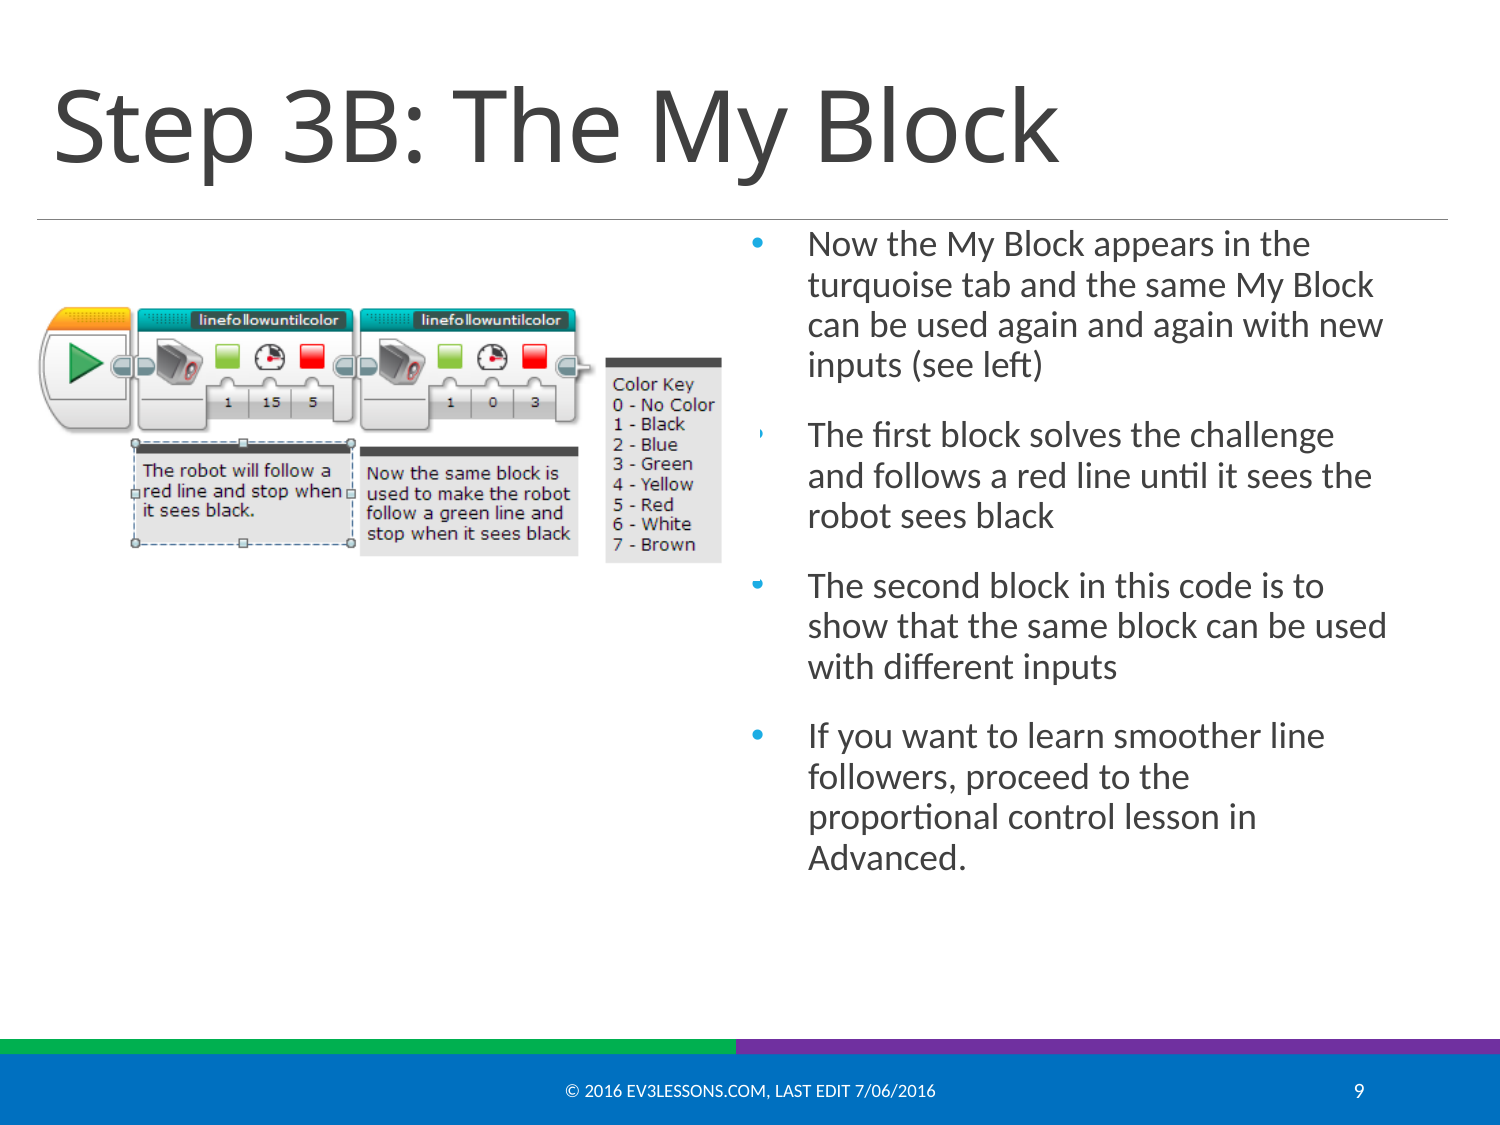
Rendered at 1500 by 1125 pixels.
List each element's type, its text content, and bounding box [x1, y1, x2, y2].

list Now the My Block appears in the turquoise tab and the same My Block can be used again and again with new inputs (see left) The first block solves the challenge and follows a red line until it sees the robot sees black The second block in this code is to show that the same block can be used with different inputs If you want to learn smoother line followers, proceed to the proportional control lesson in Advanced. [751, 216, 1390, 819]
picture [33, 302, 761, 581]
footer © 2016 EV3Lessons.com, Last edit 7/06/2016 [453, 1059, 1047, 1120]
slide_number 9 [1218, 1059, 1380, 1120]
title Step 3B: The My Block [37, 47, 1448, 191]
